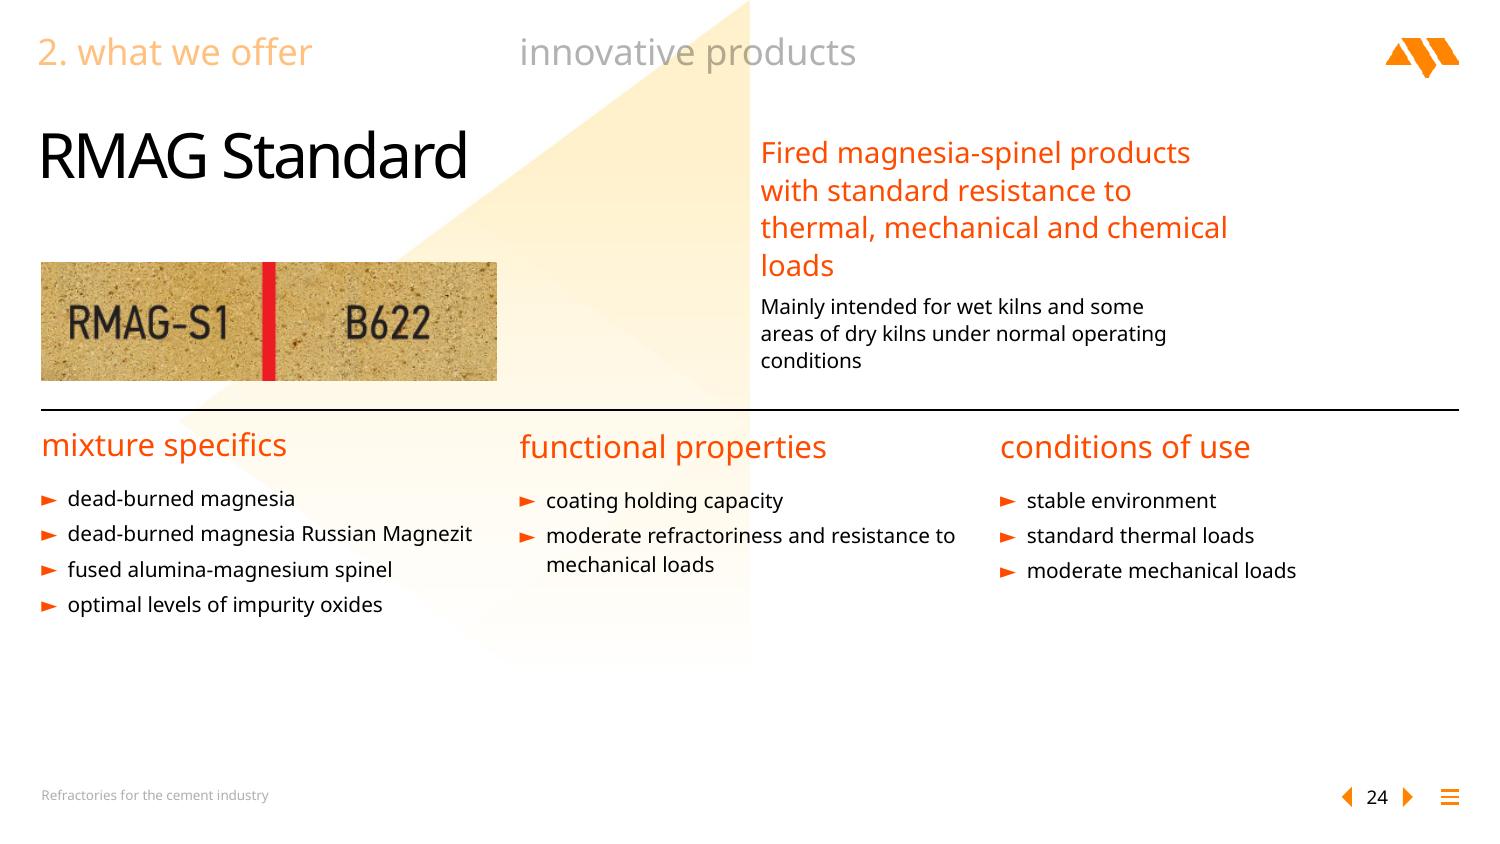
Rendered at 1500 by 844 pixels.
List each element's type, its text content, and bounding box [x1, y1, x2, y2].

text_box Fired magnesia-spinel products with standard resistance to thermal, mechanical and chemical loads [760, 131, 1241, 282]
text_box mixture specifics dead-burned magnesia dead-burned magnesia Russian Magnezit fused alumina-magnesium spinel optimal levels of impurity oxides [41, 433, 500, 653]
footer Refractories for the cement industry [41, 768, 1241, 804]
text_box Mainly intended for wet kilns and some areas of dry kilns under normal operating conditions [760, 291, 1198, 373]
text_box functional properties coating holding capacity moderate refractoriness and resistance to mechanical loads [519, 435, 979, 613]
text_box innovative products [519, 28, 1216, 73]
text_box 2. what we offer [37, 28, 497, 73]
text_box RMAG Standard [37, 120, 579, 192]
picture [0, 0, 1500, 844]
text_box conditions of use stable environment standard thermal loads moderate mechanical loads [1000, 435, 1459, 584]
